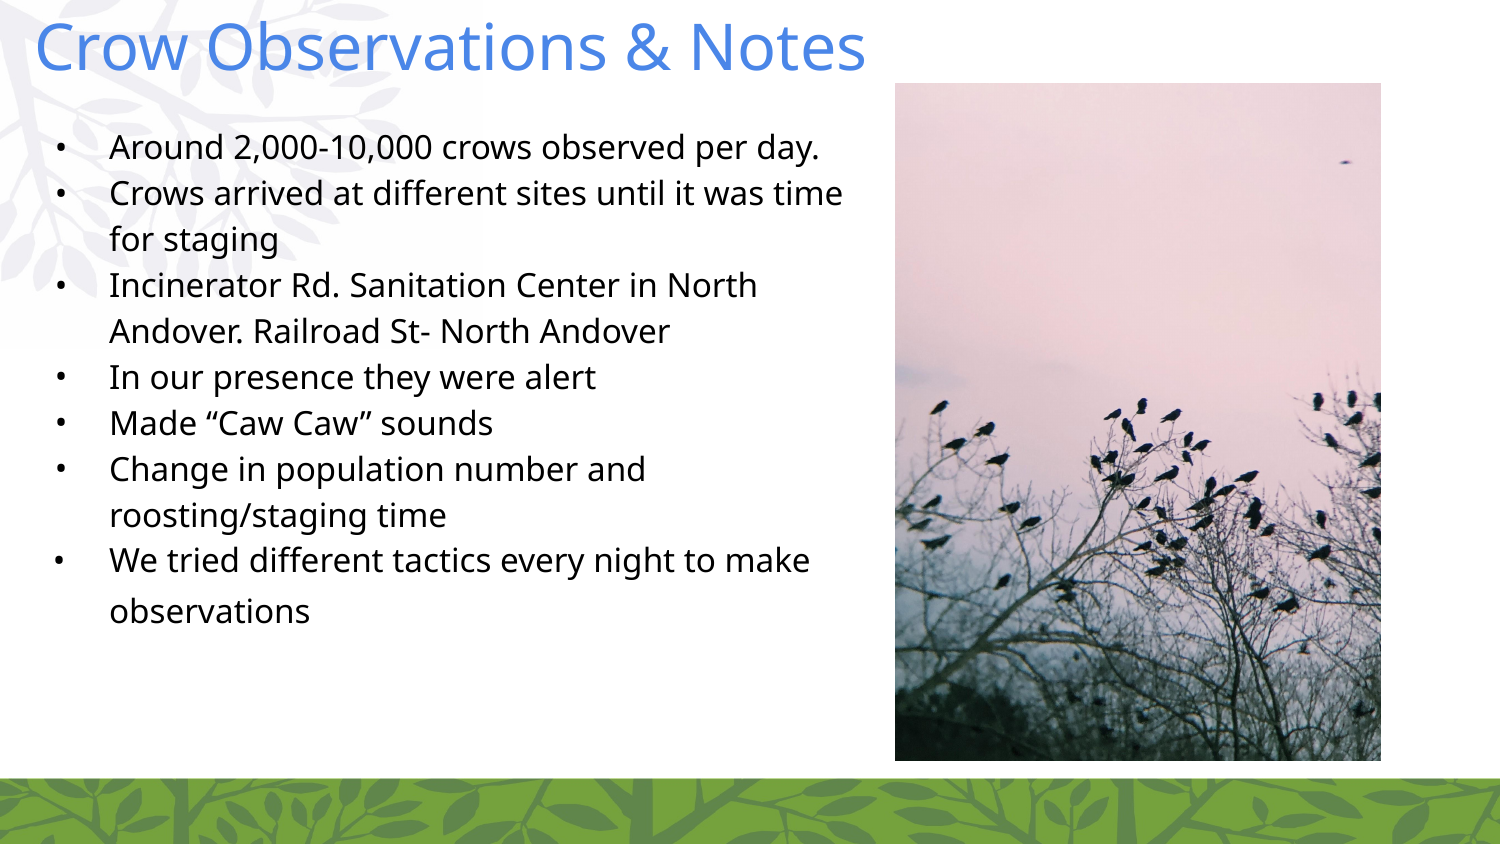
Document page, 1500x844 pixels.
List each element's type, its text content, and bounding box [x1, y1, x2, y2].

picture [895, 83, 1381, 761]
picture [0, 778, 1500, 844]
list Around 2,000-10,000 crows observed per day. Crows arrived at different sites until it was time for staging Incinerator Rd. Sanitation Center in North Andover. Railroad St- North Andover In our presence they were alert Made “Caw Caw” sounds Change in population number and roosting/staging time We tried different tactics every night to make observations [22, 115, 876, 729]
picture [0, 0, 483, 349]
title Crow Observations & Notes [22, 39, 1462, 134]
